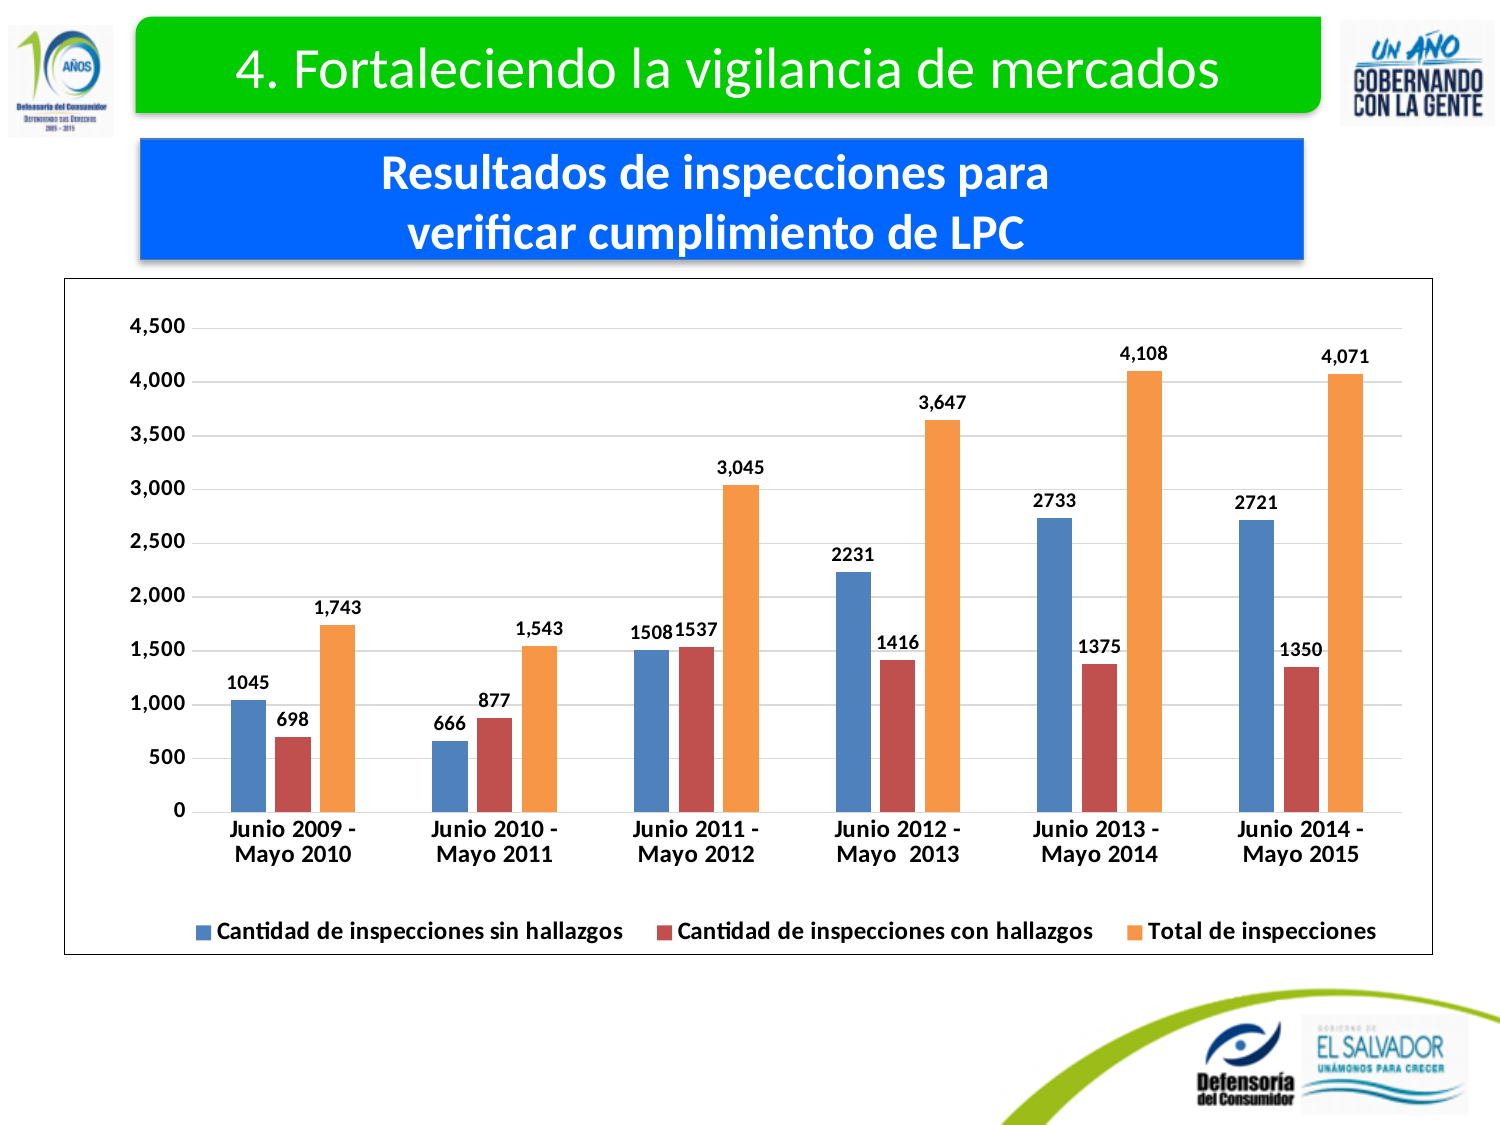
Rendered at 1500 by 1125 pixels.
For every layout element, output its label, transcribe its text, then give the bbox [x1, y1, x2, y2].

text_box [76, 0, 1381, 158]
picture [7, 25, 113, 138]
text_box Resultados de inspecciones para verificar cumplimiento de LPC [140, 166, 1304, 260]
picture [1340, 20, 1495, 126]
chart [64, 278, 1434, 955]
picture [998, 986, 1500, 1125]
